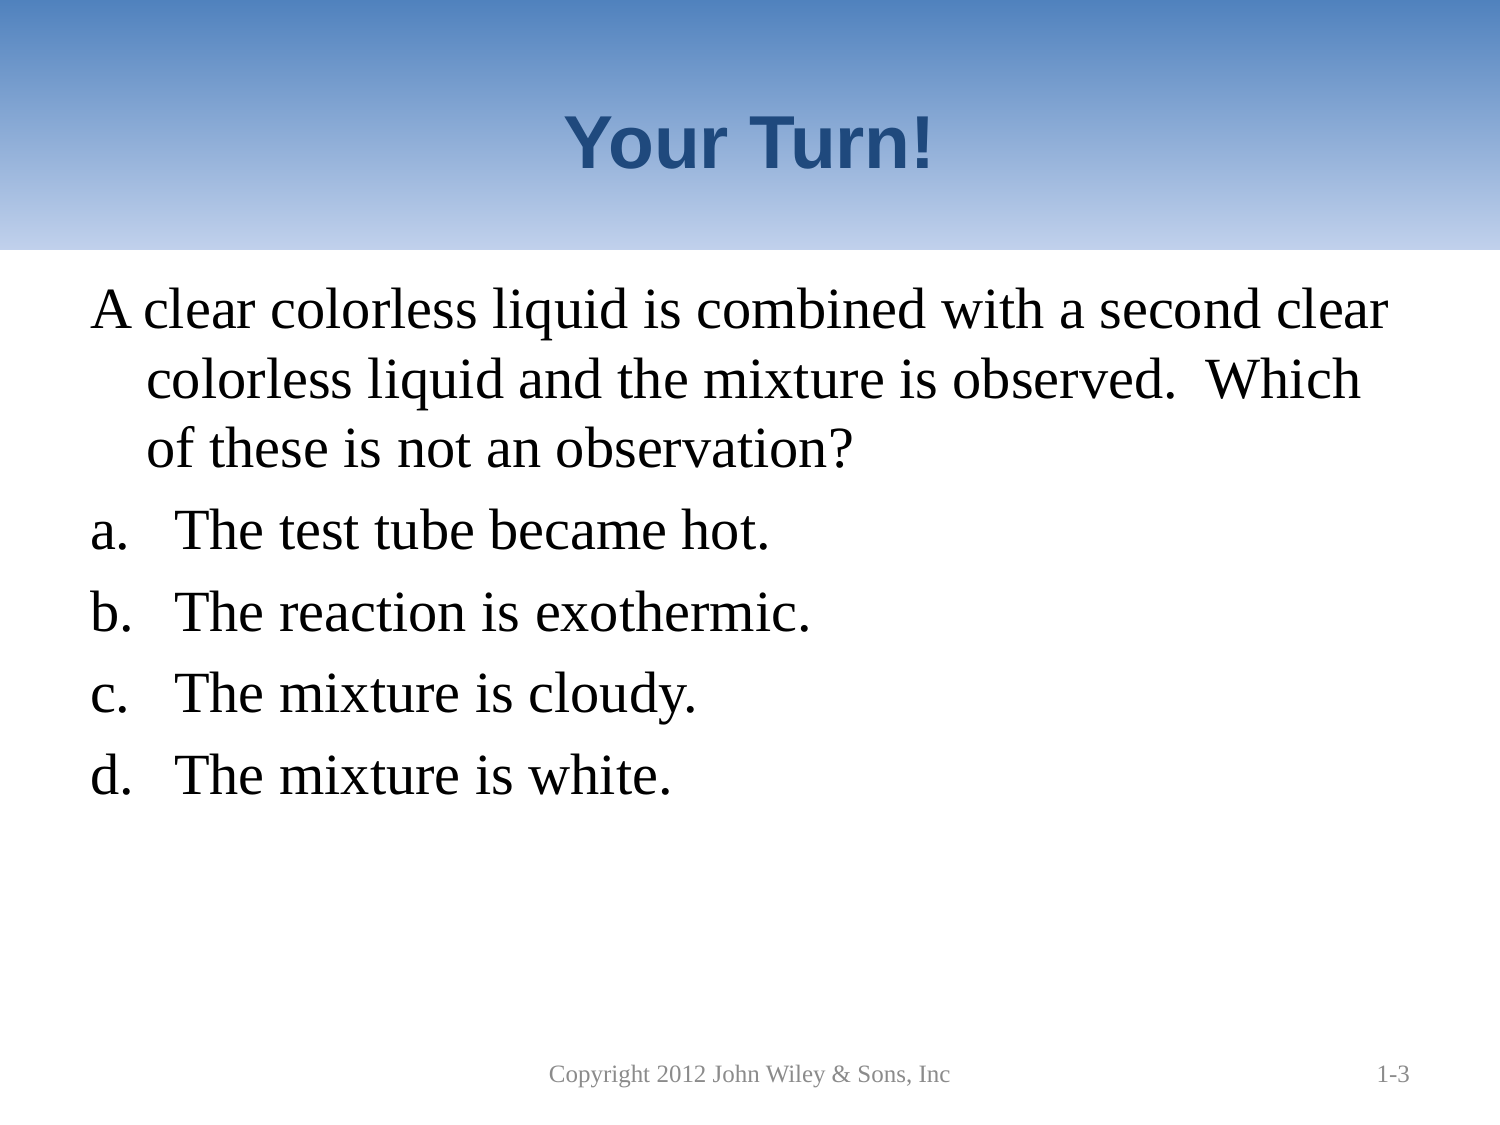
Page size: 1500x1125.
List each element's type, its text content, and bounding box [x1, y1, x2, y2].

list A clear colorless liquid is combined with a second clear colorless liquid and the mixture is observed. Which of these is not an observation? The test tube became hot. The reaction is exothermic. The mixture is cloudy. The mixture is white. [74, 262, 1426, 1006]
slide_number 1-3 [1074, 1042, 1425, 1103]
title Your Turn! [74, 44, 1426, 233]
footer Copyright 2012 John Wiley & Sons, Inc [512, 1042, 988, 1103]
